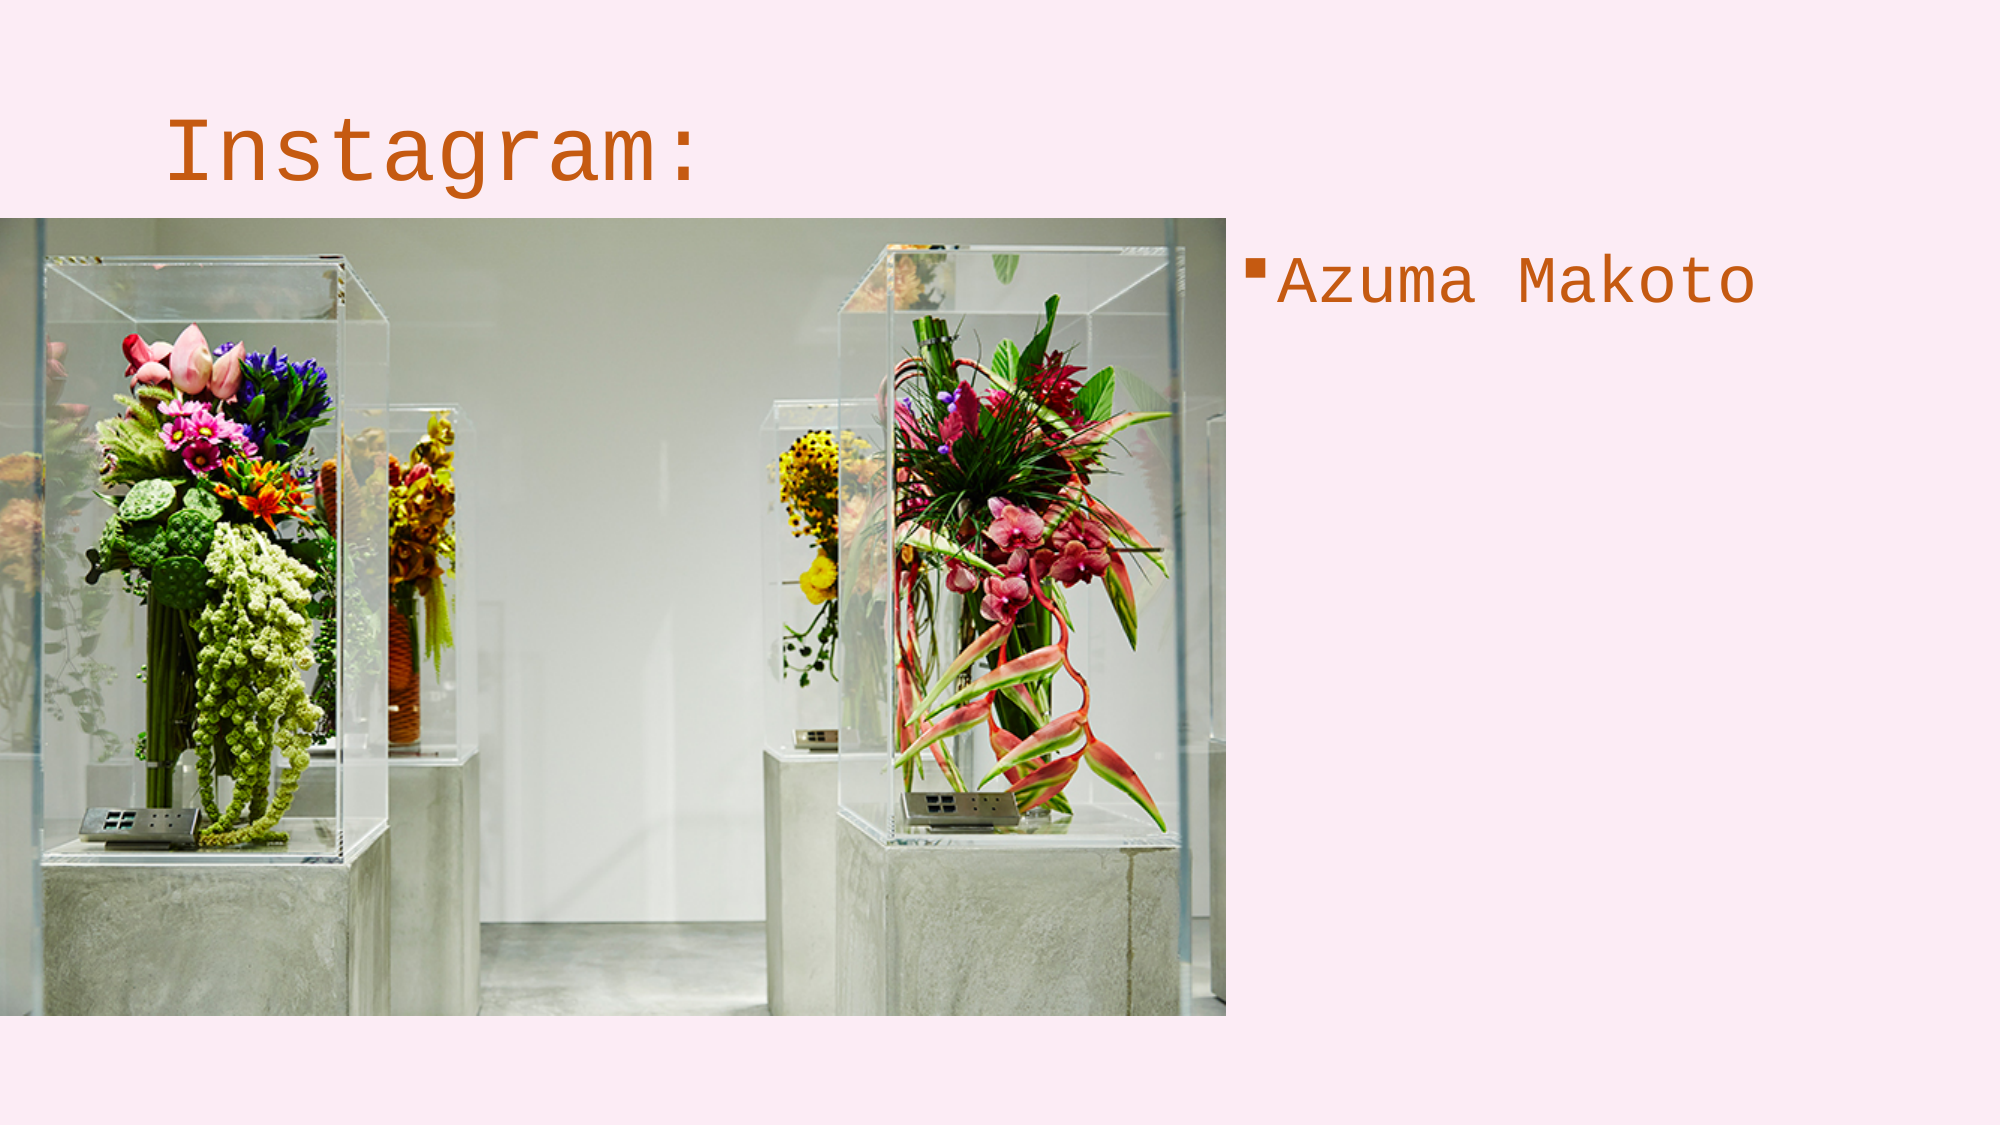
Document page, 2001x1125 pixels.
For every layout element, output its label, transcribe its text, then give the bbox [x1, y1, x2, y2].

picture [0, 218, 1226, 1016]
list Azuma Makoto [1226, 237, 1872, 952]
title Instagram: [146, 41, 1872, 237]
